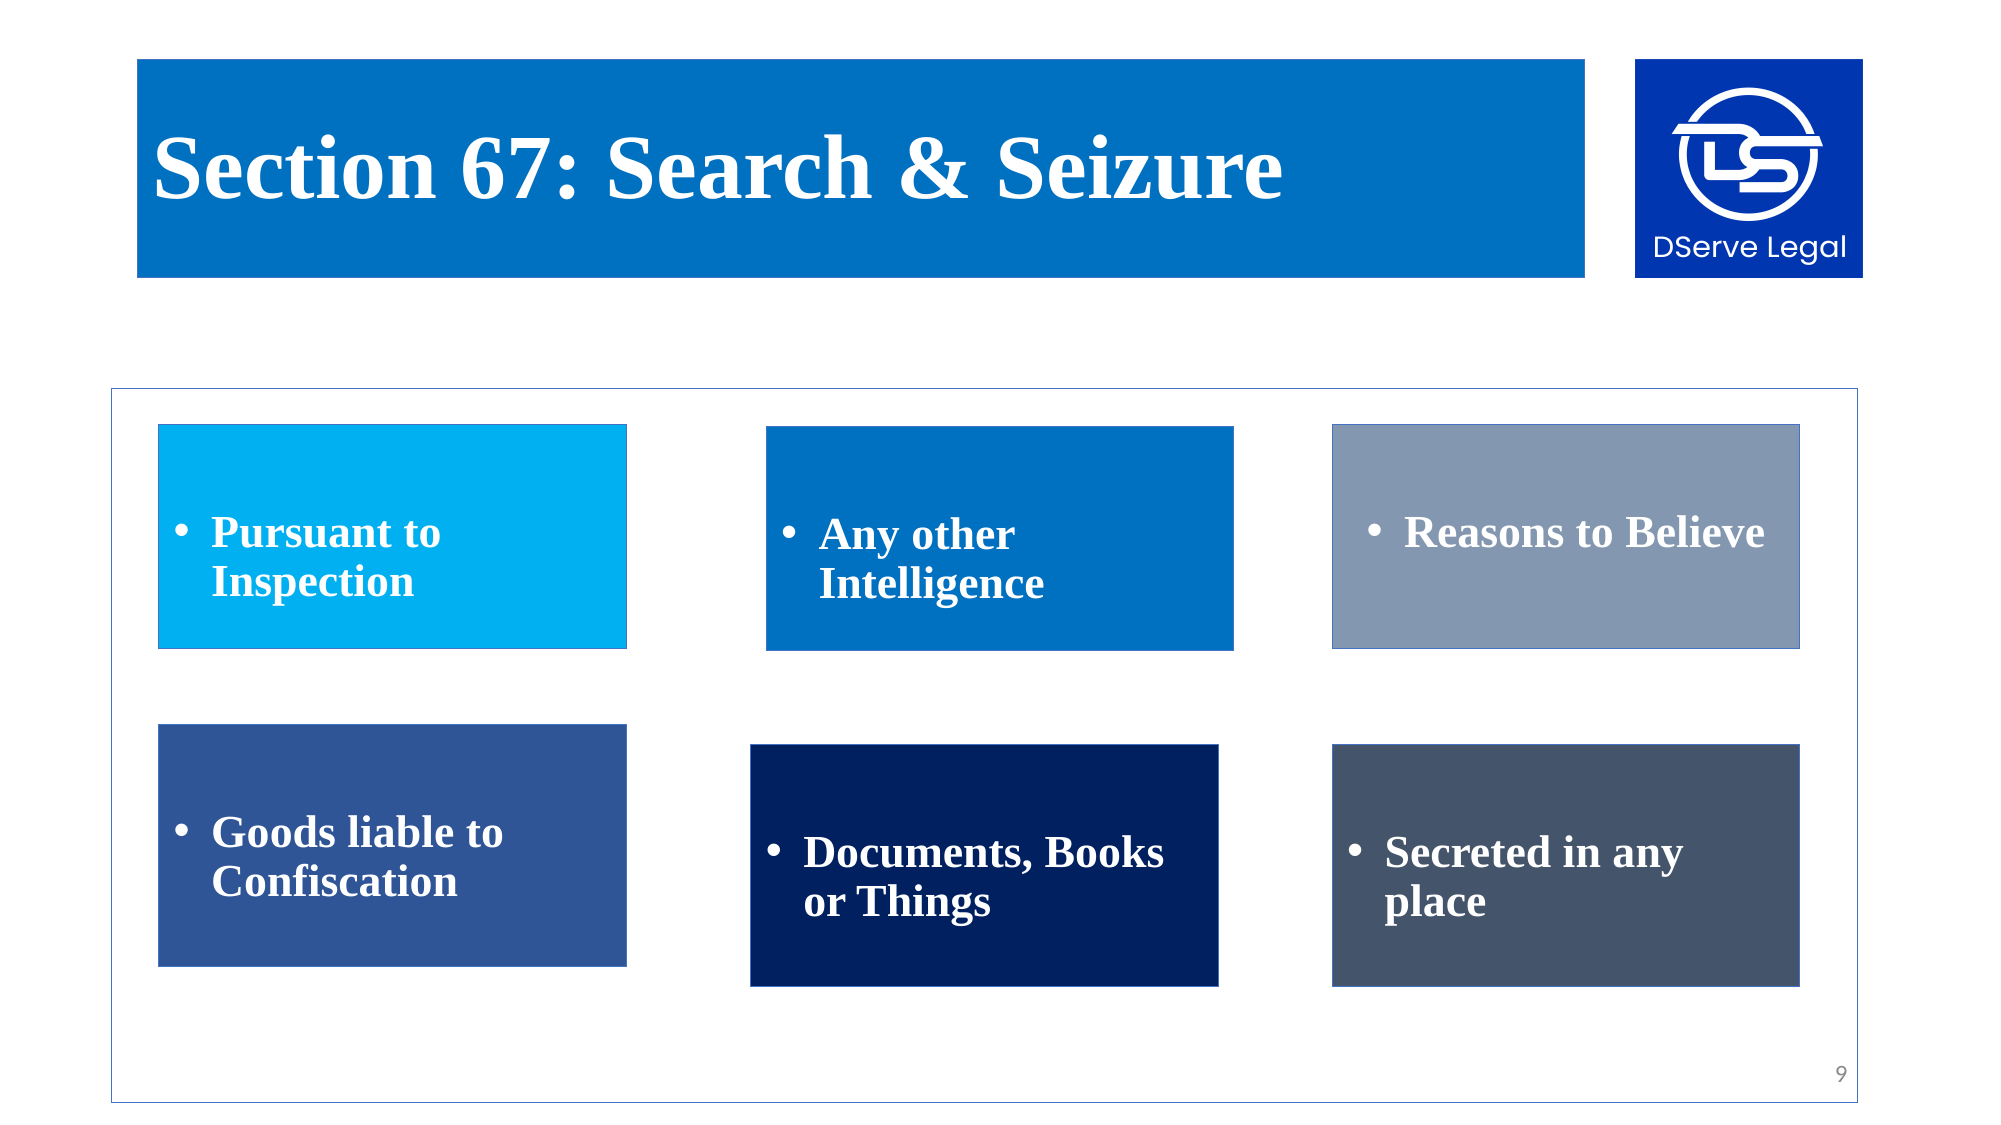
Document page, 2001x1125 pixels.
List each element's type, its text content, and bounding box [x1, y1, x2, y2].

text_box Pursuant to Inspection [158, 424, 627, 649]
text_box Goods liable to Confiscation [158, 724, 627, 967]
text_box Secreted in any place [1332, 744, 1800, 987]
text_box Reasons to Believe [1332, 424, 1800, 649]
slide_number 9 [1412, 1042, 1863, 1103]
text_box Documents, Books or Things [750, 744, 1219, 987]
text_box Any other Intelligence [766, 426, 1234, 651]
picture [1635, 59, 1863, 278]
list [111, 388, 1858, 1103]
title Section 67: Search & Seizure [137, 59, 1585, 278]
